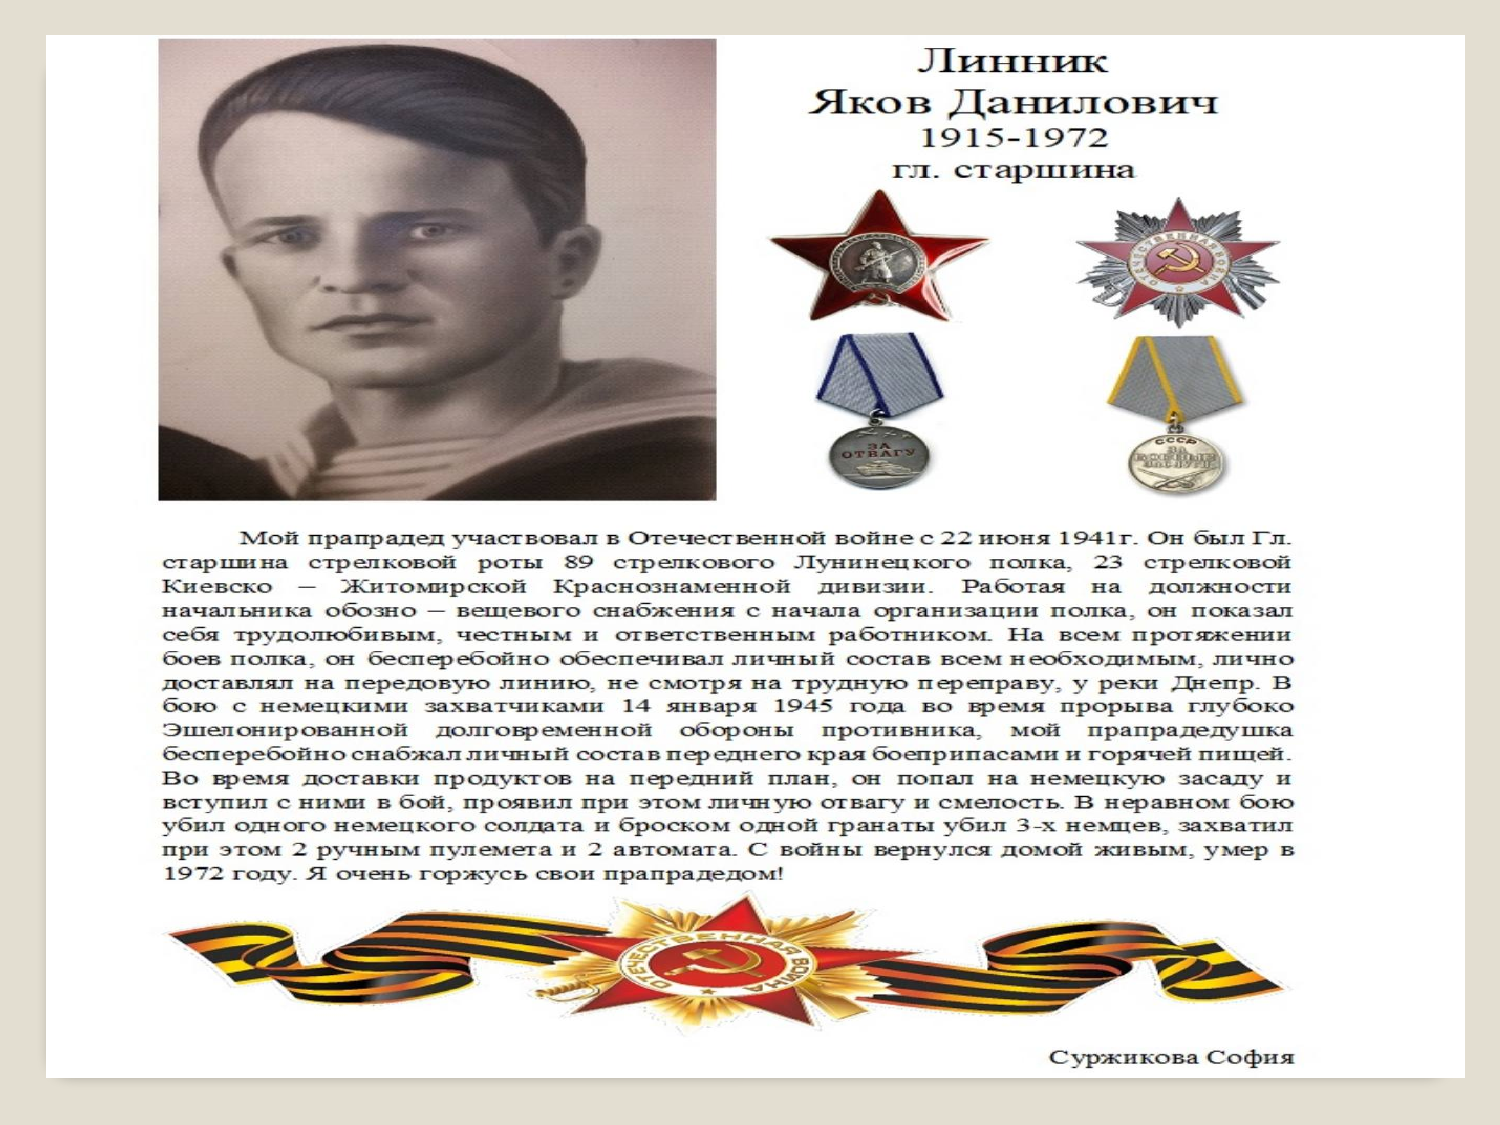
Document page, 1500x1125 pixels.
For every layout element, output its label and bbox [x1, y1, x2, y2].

list [46, 34, 1466, 1079]
